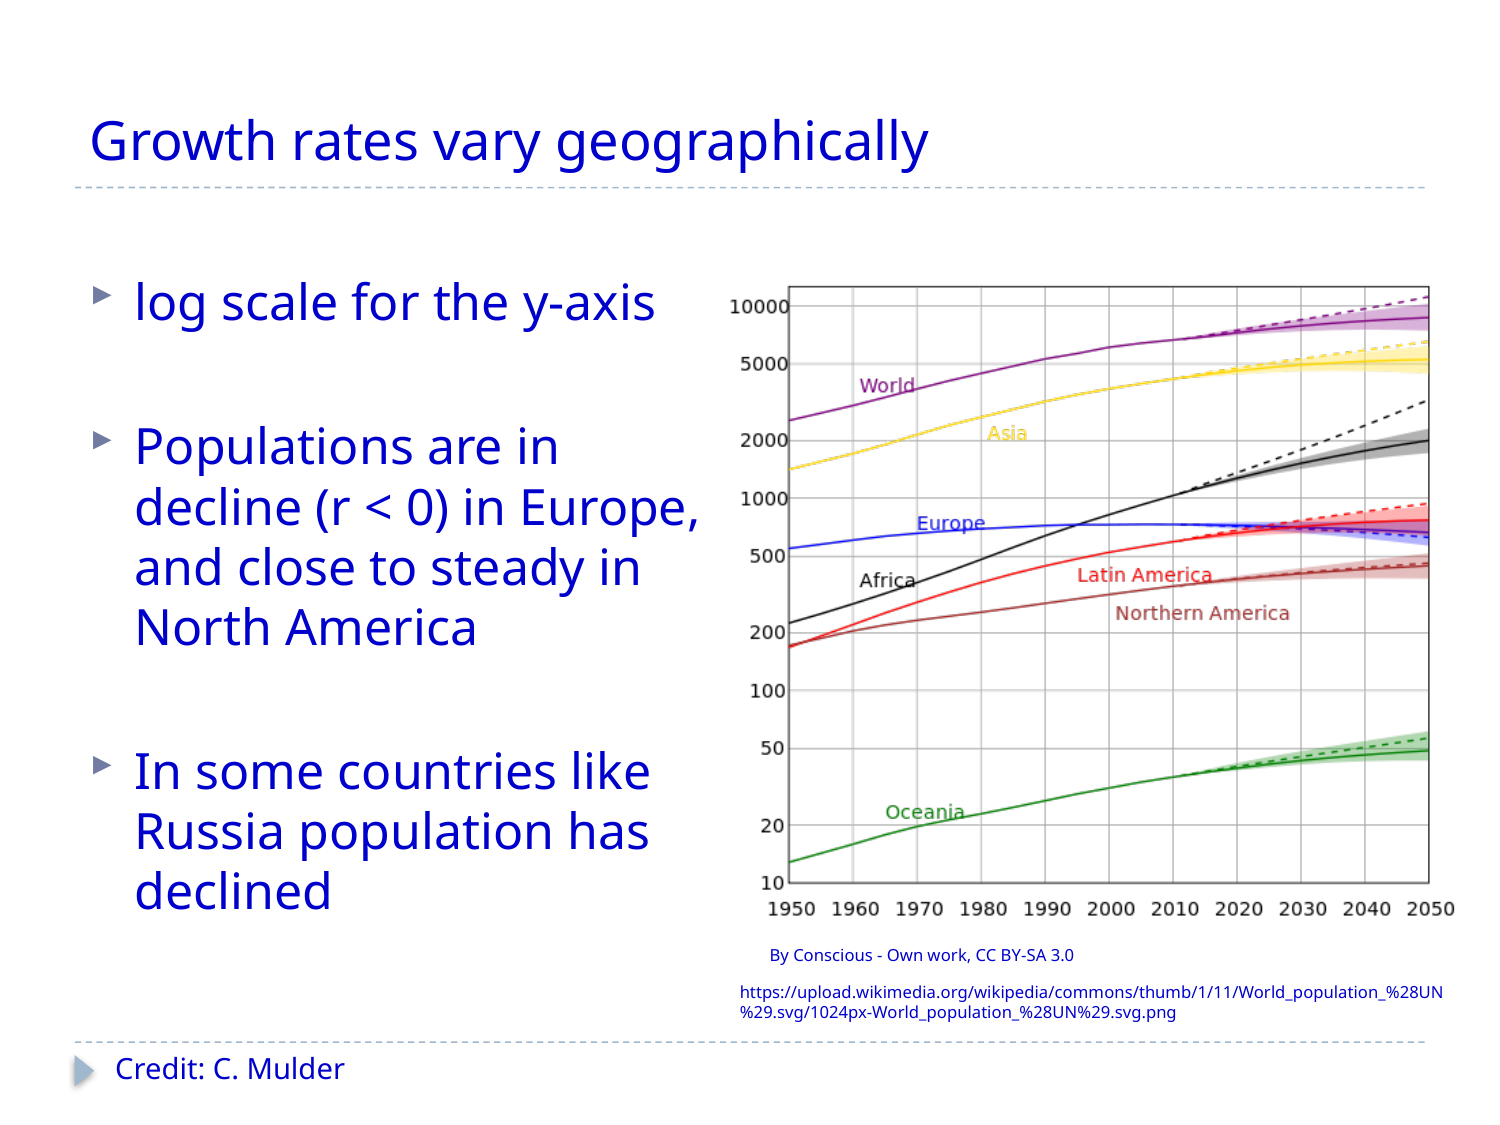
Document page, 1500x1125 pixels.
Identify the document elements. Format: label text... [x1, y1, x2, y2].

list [724, 274, 1462, 928]
list log scale for the y-axis Populations are in decline (r < 0) in Europe, and close to steady in North America In some countries like Russia population has declined [75, 262, 738, 1006]
title Growth rates vary geographically [75, 45, 1425, 233]
text_box By Conscious - Own work, CC BY-SA 3.0 [754, 940, 1090, 973]
text_box https://upload.wikimedia.org/wikipedia/commons/thumb/1/11/World_population_%28UN%29.svg/1024px-World_population_%28UN%29.svg.png [724, 974, 1475, 1030]
text_box Credit: C. Mulder [100, 1042, 426, 1103]
